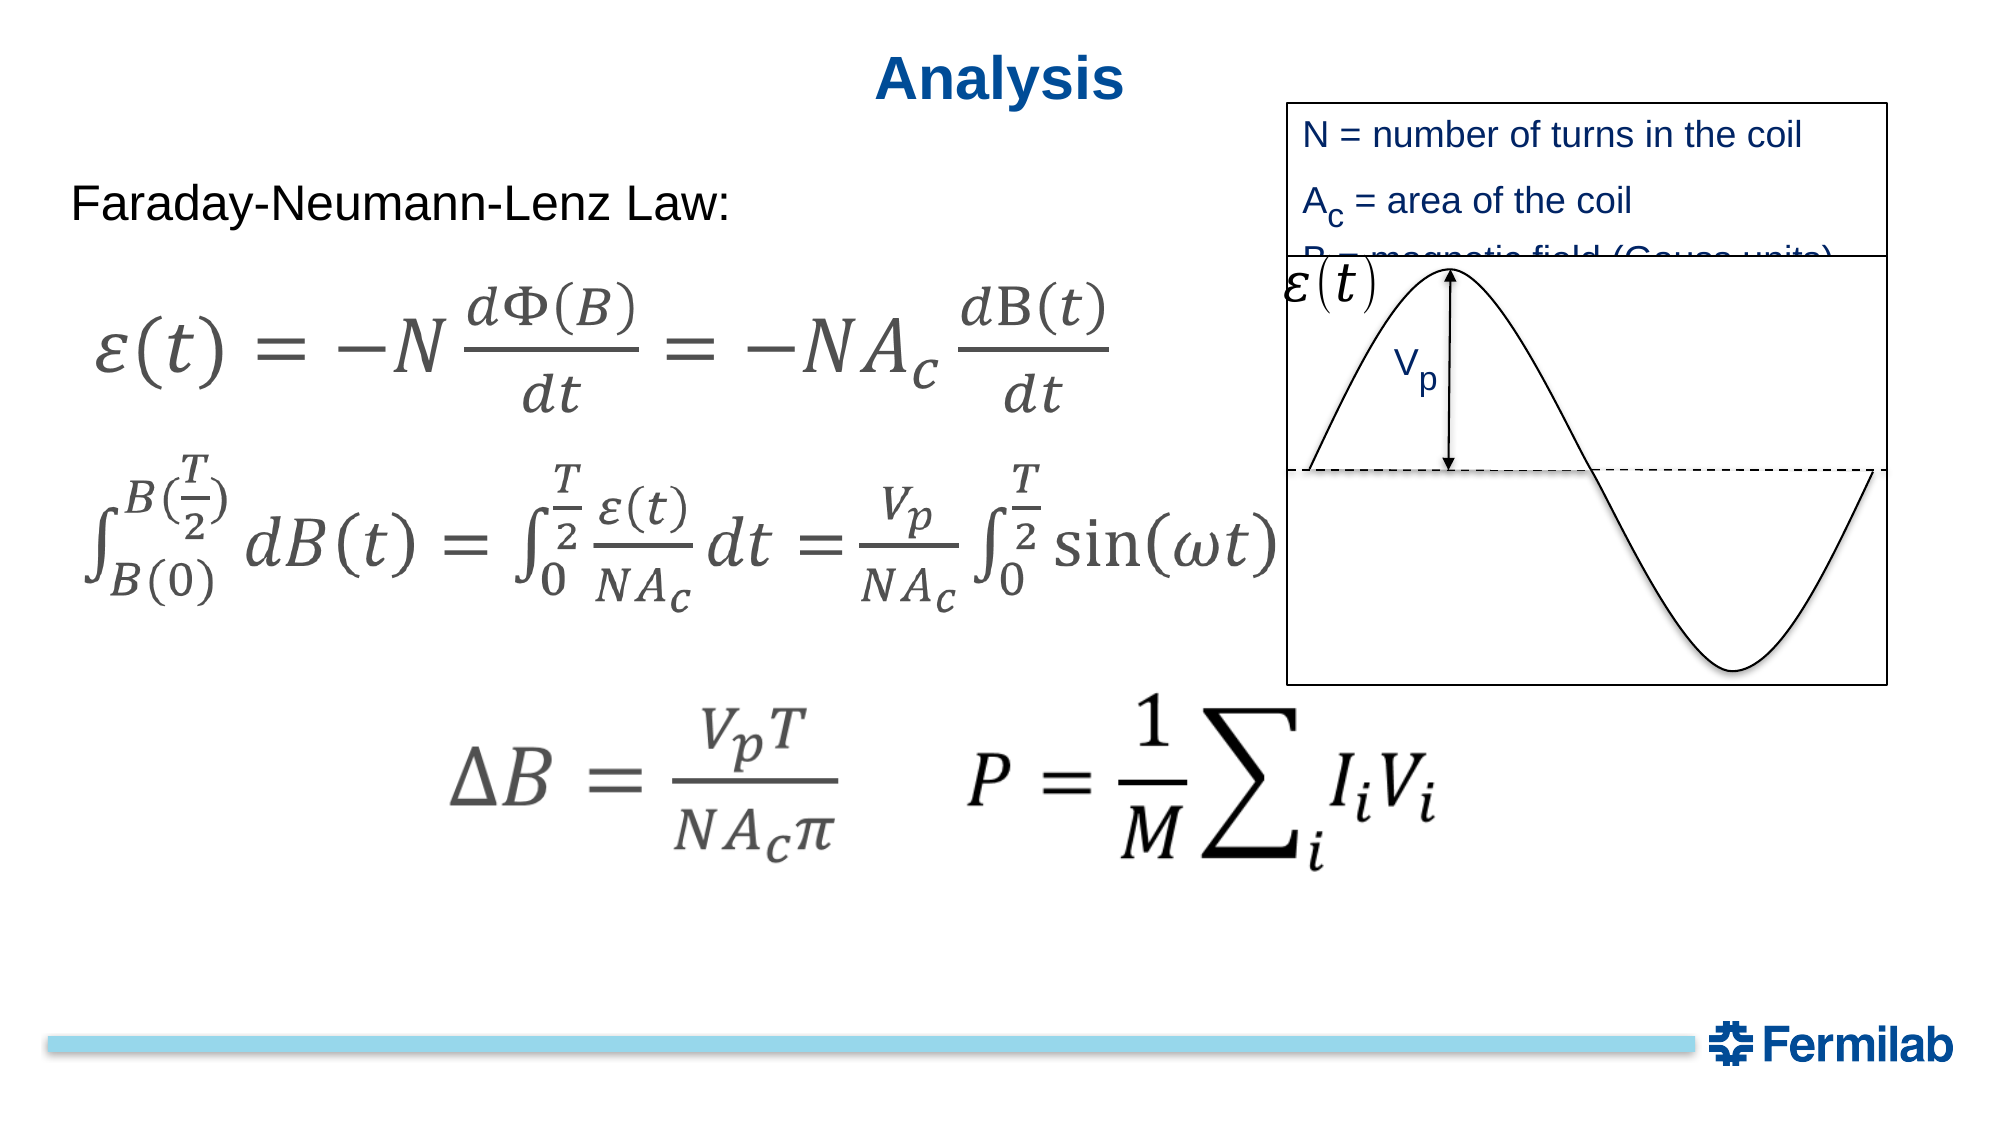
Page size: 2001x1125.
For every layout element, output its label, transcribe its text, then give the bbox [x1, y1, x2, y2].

text_box Faraday-Neumann-Lenz Law: [55, 163, 862, 239]
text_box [1287, 255, 1888, 685]
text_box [55, 280, 1544, 906]
title Analysis [50, 41, 1950, 112]
picture [1709, 1021, 1953, 1066]
text_box N = number of turns in the coil Ac = area of the coil B = magnetic field (Gauss units) [1287, 102, 1888, 255]
